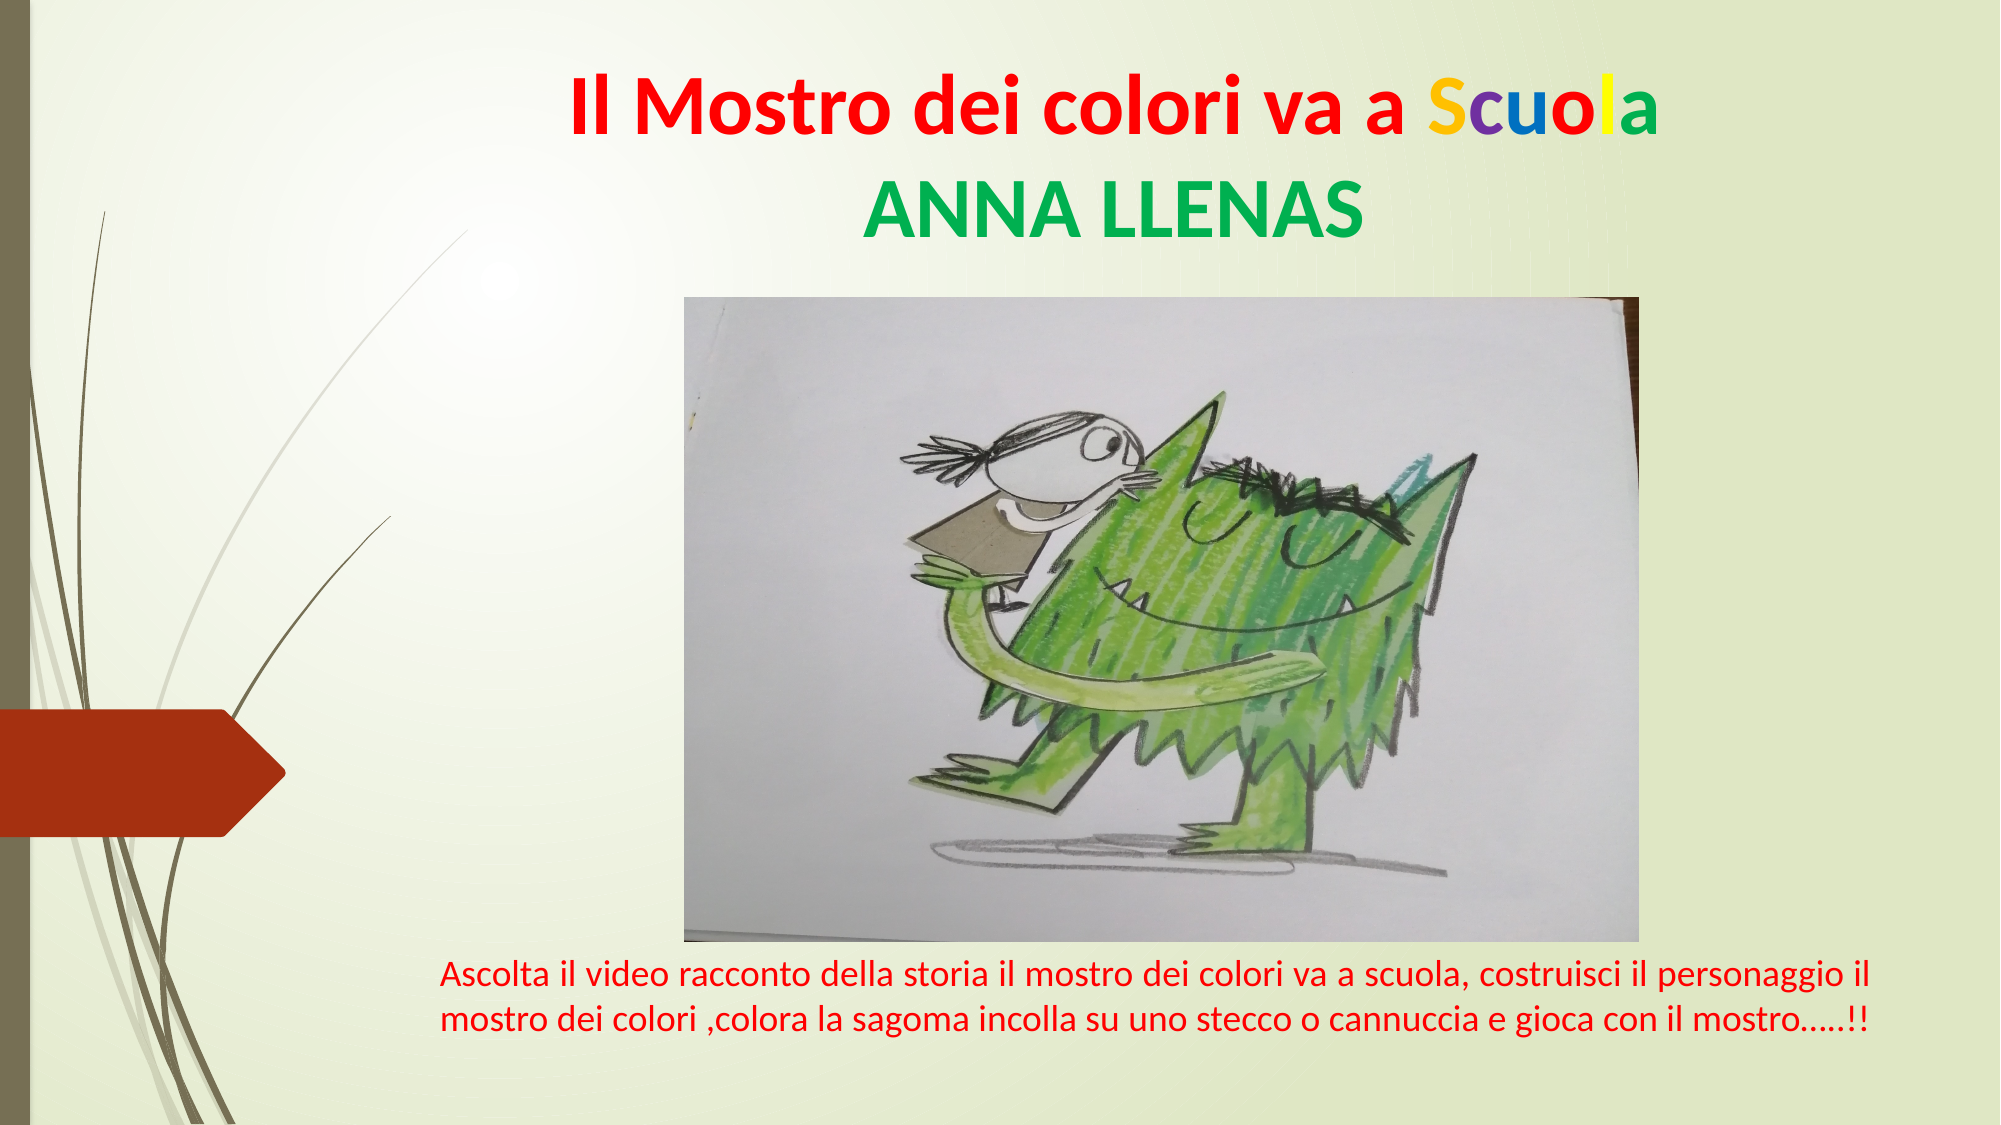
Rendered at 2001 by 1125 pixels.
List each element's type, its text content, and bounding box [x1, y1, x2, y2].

picture [684, 297, 1639, 942]
title Il Mostro dei colori va a Scuola Anna LLenas [383, 39, 1846, 263]
subtitle Ascolta il video racconto della storia il mostro dei colori va a scuola, costruisci il personaggio il mostro dei colori ,colora la sagoma incolla su uno stecco o cannuccia e gioca con il mostro…..!! [424, 941, 1888, 1086]
